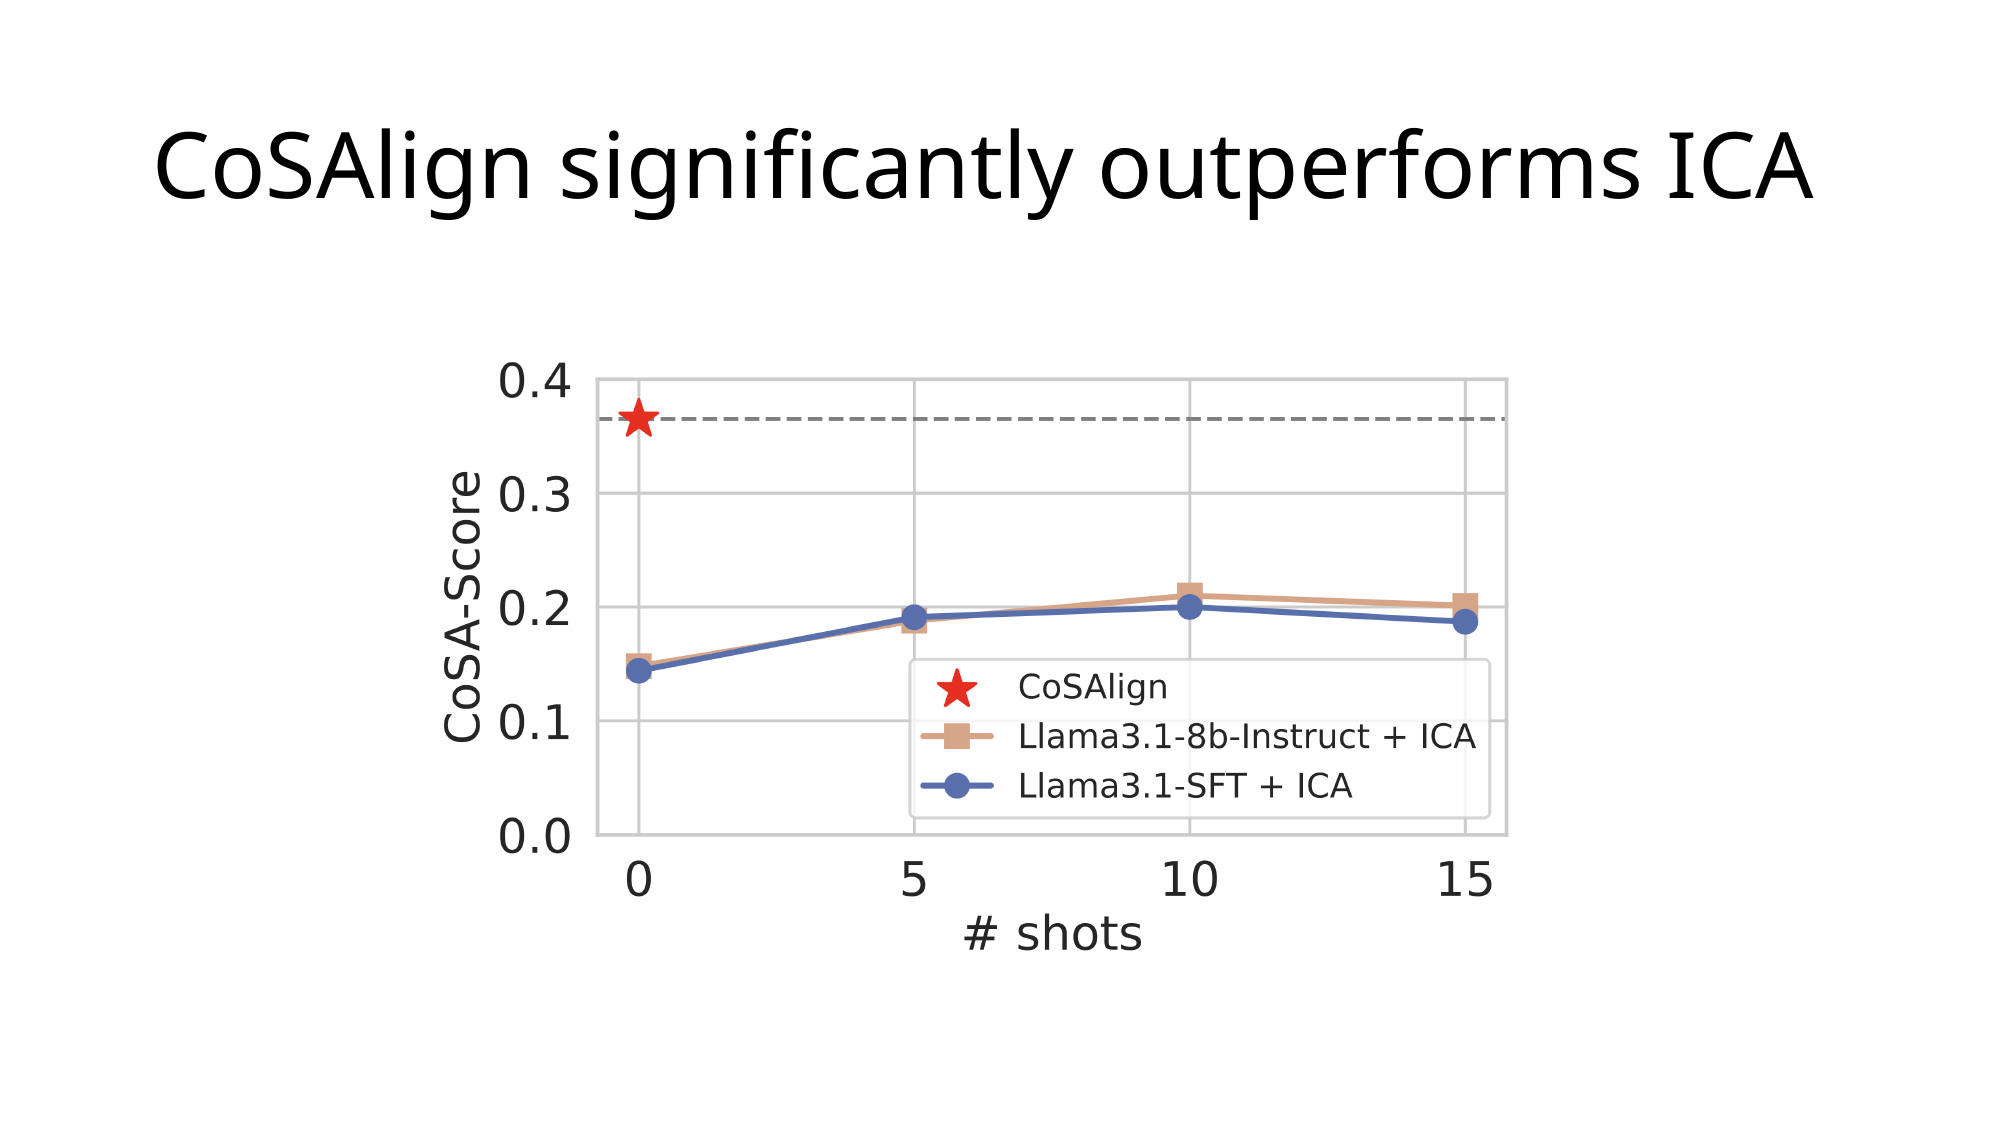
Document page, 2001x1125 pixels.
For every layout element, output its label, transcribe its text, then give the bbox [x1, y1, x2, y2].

title CoSAlign significantly outperforms ICA [137, 59, 1863, 278]
picture [431, 348, 1510, 965]
